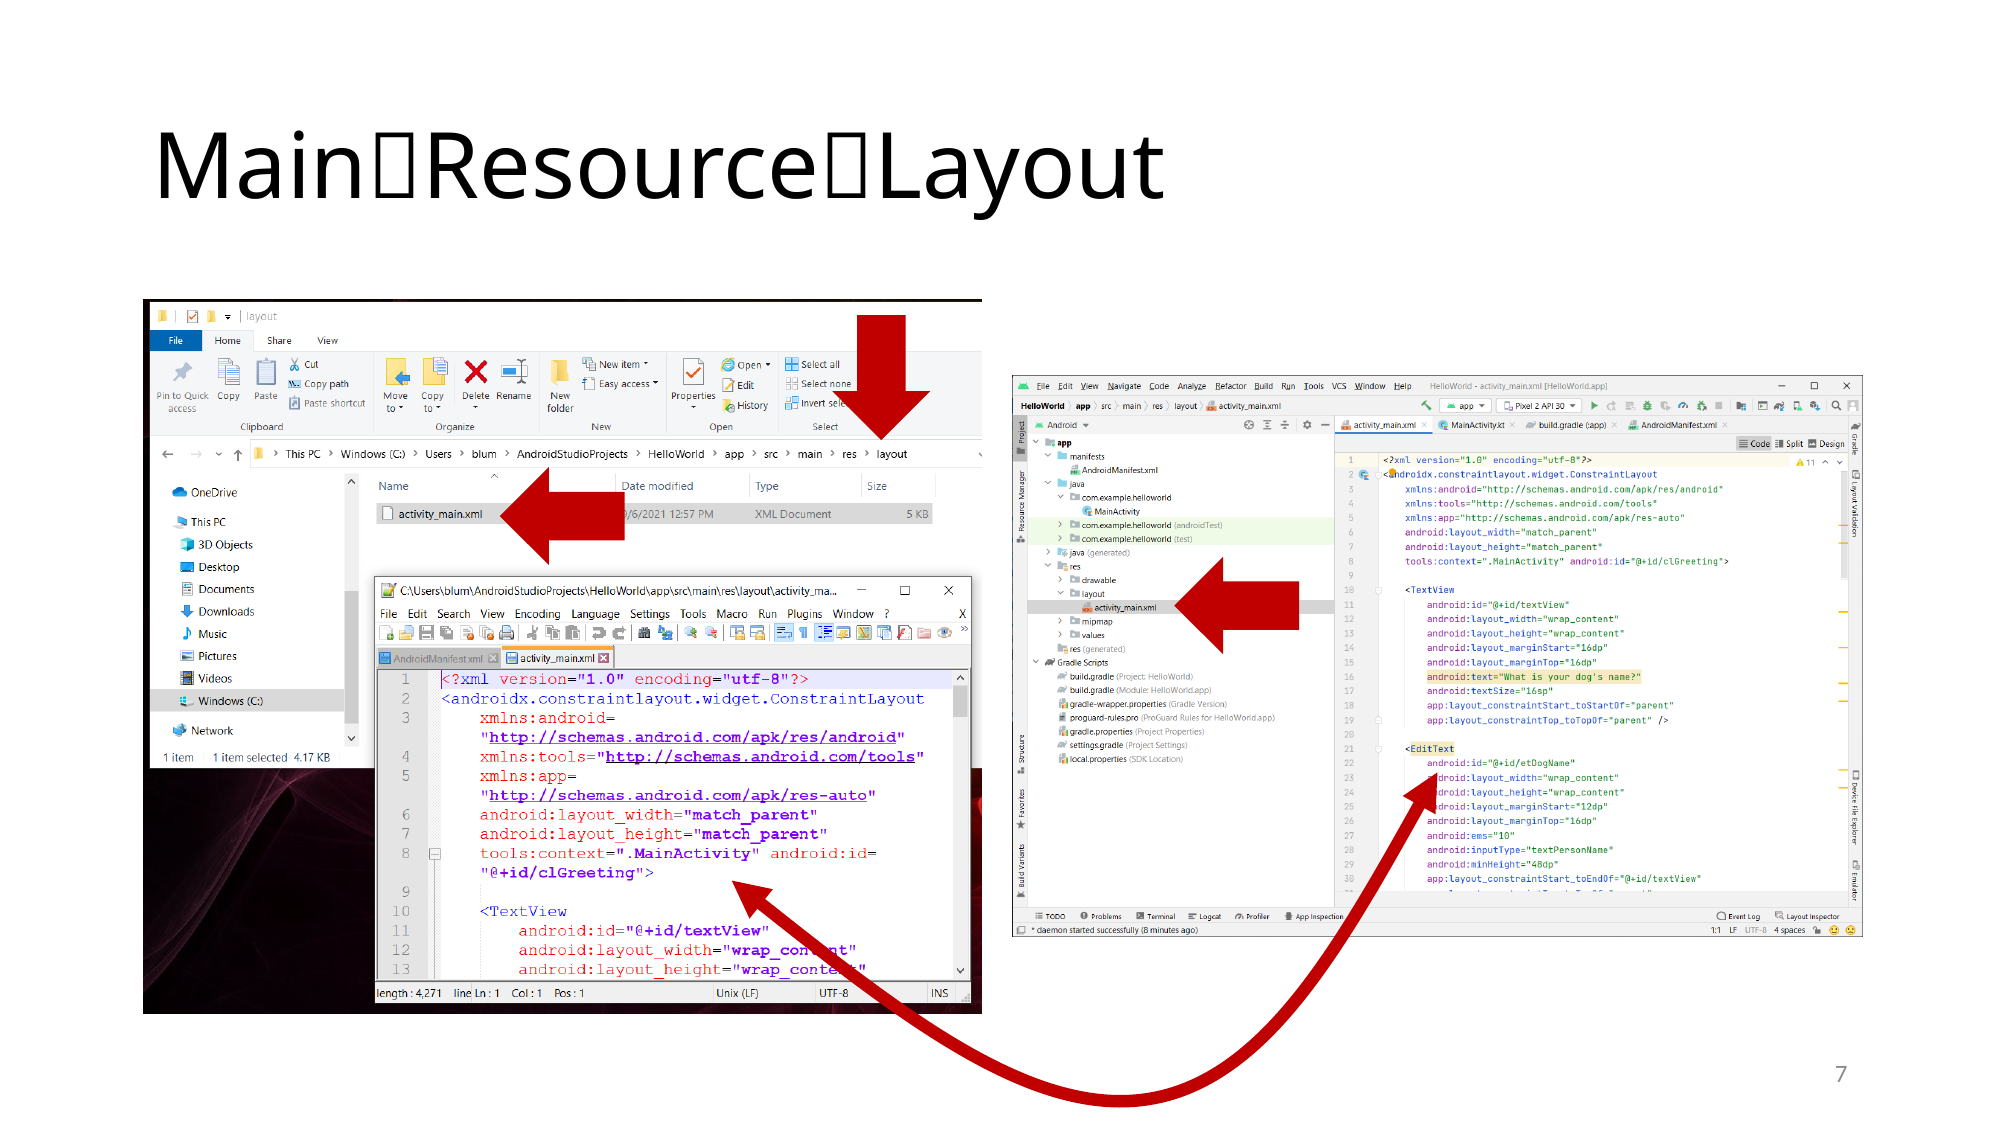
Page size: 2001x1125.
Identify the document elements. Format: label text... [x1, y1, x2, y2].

slide_number 7 [1412, 1042, 1863, 1103]
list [1012, 375, 1863, 937]
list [143, 299, 982, 1014]
title MainResourceLayout [137, 59, 1863, 278]
text_box [906, 837, 1342, 1103]
